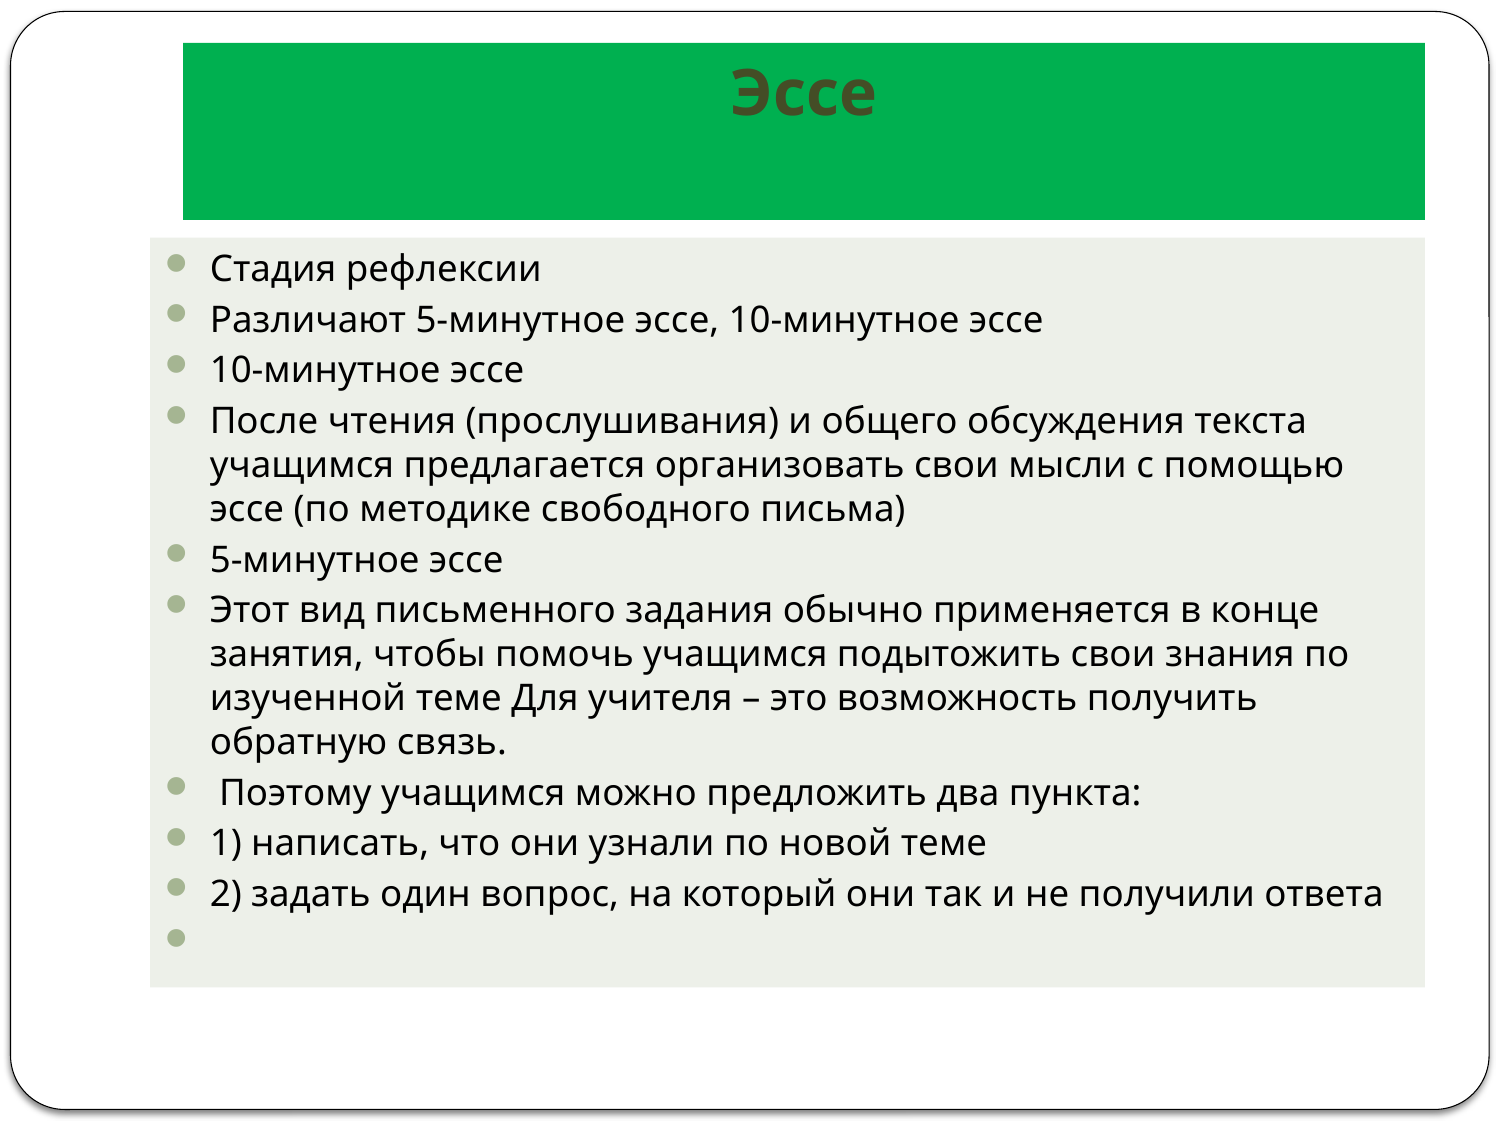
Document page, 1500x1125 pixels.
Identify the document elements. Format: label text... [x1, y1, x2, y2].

title Эссе [183, 42, 1425, 220]
list Стадия рефлексии Различают 5-минутное эссе, 10-минутное эссе 10-минутное эссе После чтения (прослушивания) и общего обсуждения текста учащимся предлагается организовать свои мысли с помощью эссе (по методике свободного письма) 5-минутное эссе Этот вид письменного задания обычно применяется в конце занятия, чтобы помочь учащимся подытожить свои знания по изученной теме Для учителя – это возможность получить обратную связь. Поэтому учащимся можно предложить два пункта: 1) написать, что они узнали по новой теме 2) задать один вопрос, на который они так и не получили ответа [150, 237, 1425, 988]
